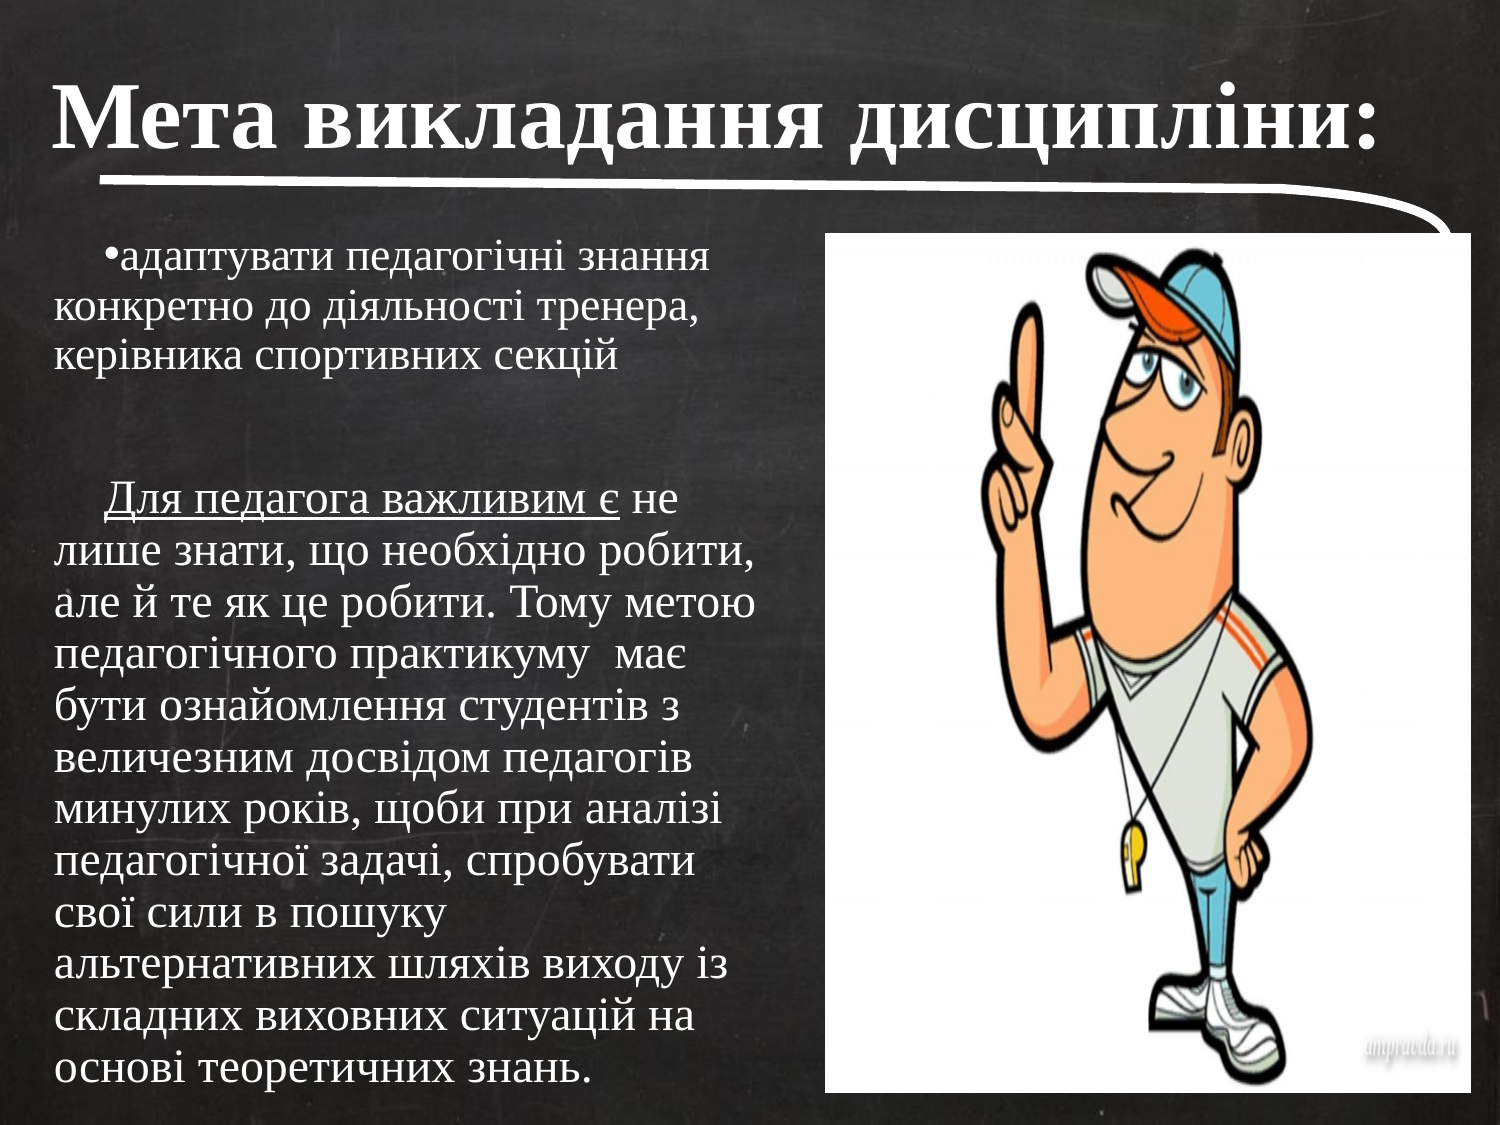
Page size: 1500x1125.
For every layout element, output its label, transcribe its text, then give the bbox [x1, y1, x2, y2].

picture [0, 0, 1500, 1125]
title Мета викладання дисципліни: [0, 33, 1460, 202]
picture [0, 202, 739, 1125]
list адаптувати педагогічні знання конкретно до діяльності тренера, керівника спортивних секцій Для педагога важливим є не лише знати, що необхідно робити, але й те як це робити. Тому метою педагогічного практикуму має бути ознайомлення студентів з величезним досвідом педагогів минулих років, щоби при аналізі педагогічної задачі, спробувати свої сили в пошуку альтернативних шляхів виходу із складних виховних ситуацій на основі теоретичних знань. [38, 223, 790, 1125]
slide_number 3 [1059, 1093, 1397, 1103]
text_box [99, 178, 1447, 233]
